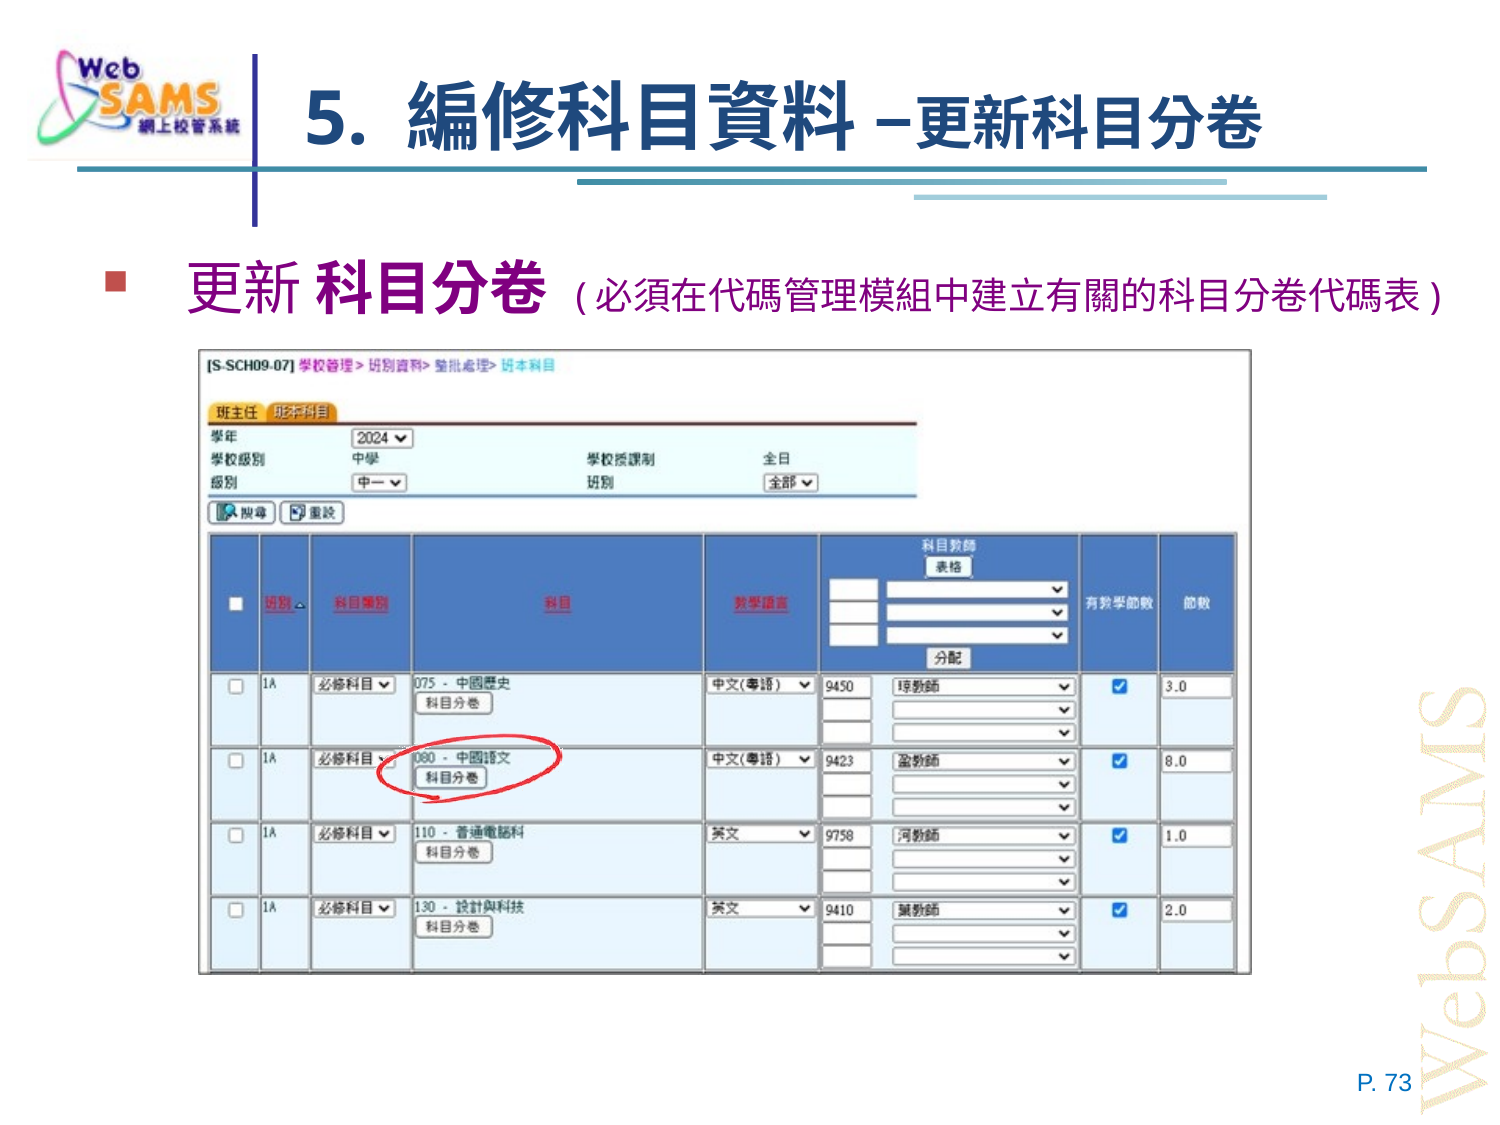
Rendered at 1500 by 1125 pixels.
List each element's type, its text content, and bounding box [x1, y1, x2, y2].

picture [1393, 679, 1500, 1117]
title 5. 編修科目資料 –更新科目分卷 [289, 41, 1465, 167]
text_box [62, 218, 1388, 950]
picture [198, 349, 1252, 975]
text_box 更新 科目分卷 (必須在代碼管理模組中建立有關的科目分卷代碼表) [87, 243, 1465, 863]
picture [27, 29, 253, 161]
slide_number P. 73 [1114, 1028, 1428, 1105]
